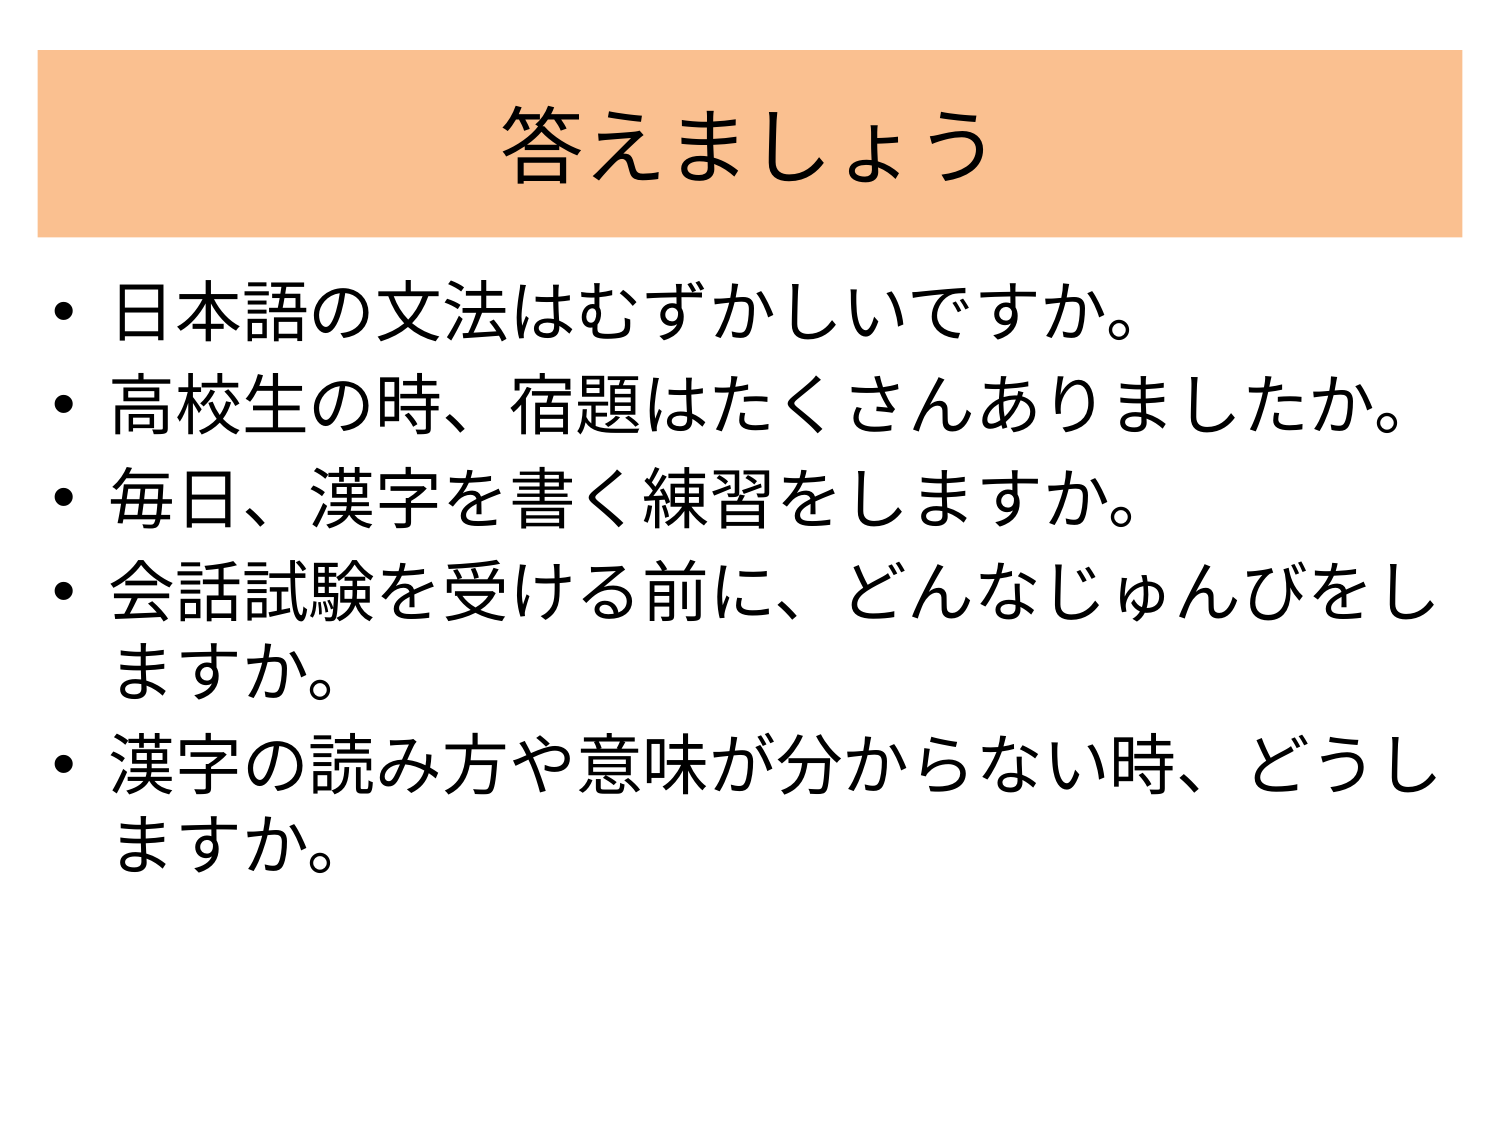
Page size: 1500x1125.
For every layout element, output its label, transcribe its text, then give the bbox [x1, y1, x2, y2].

list 日本語の文法はむずかしいですか。 高校生の時、宿題はたくさんありましたか。 毎日、漢字を書く練習をしますか。 会話試験を受ける前に、どんなじゅんびをしますか。 漢字の読み方や意味が分からない時、どうしますか。 [37, 262, 1463, 1088]
title 答えましょう [37, 50, 1463, 238]
